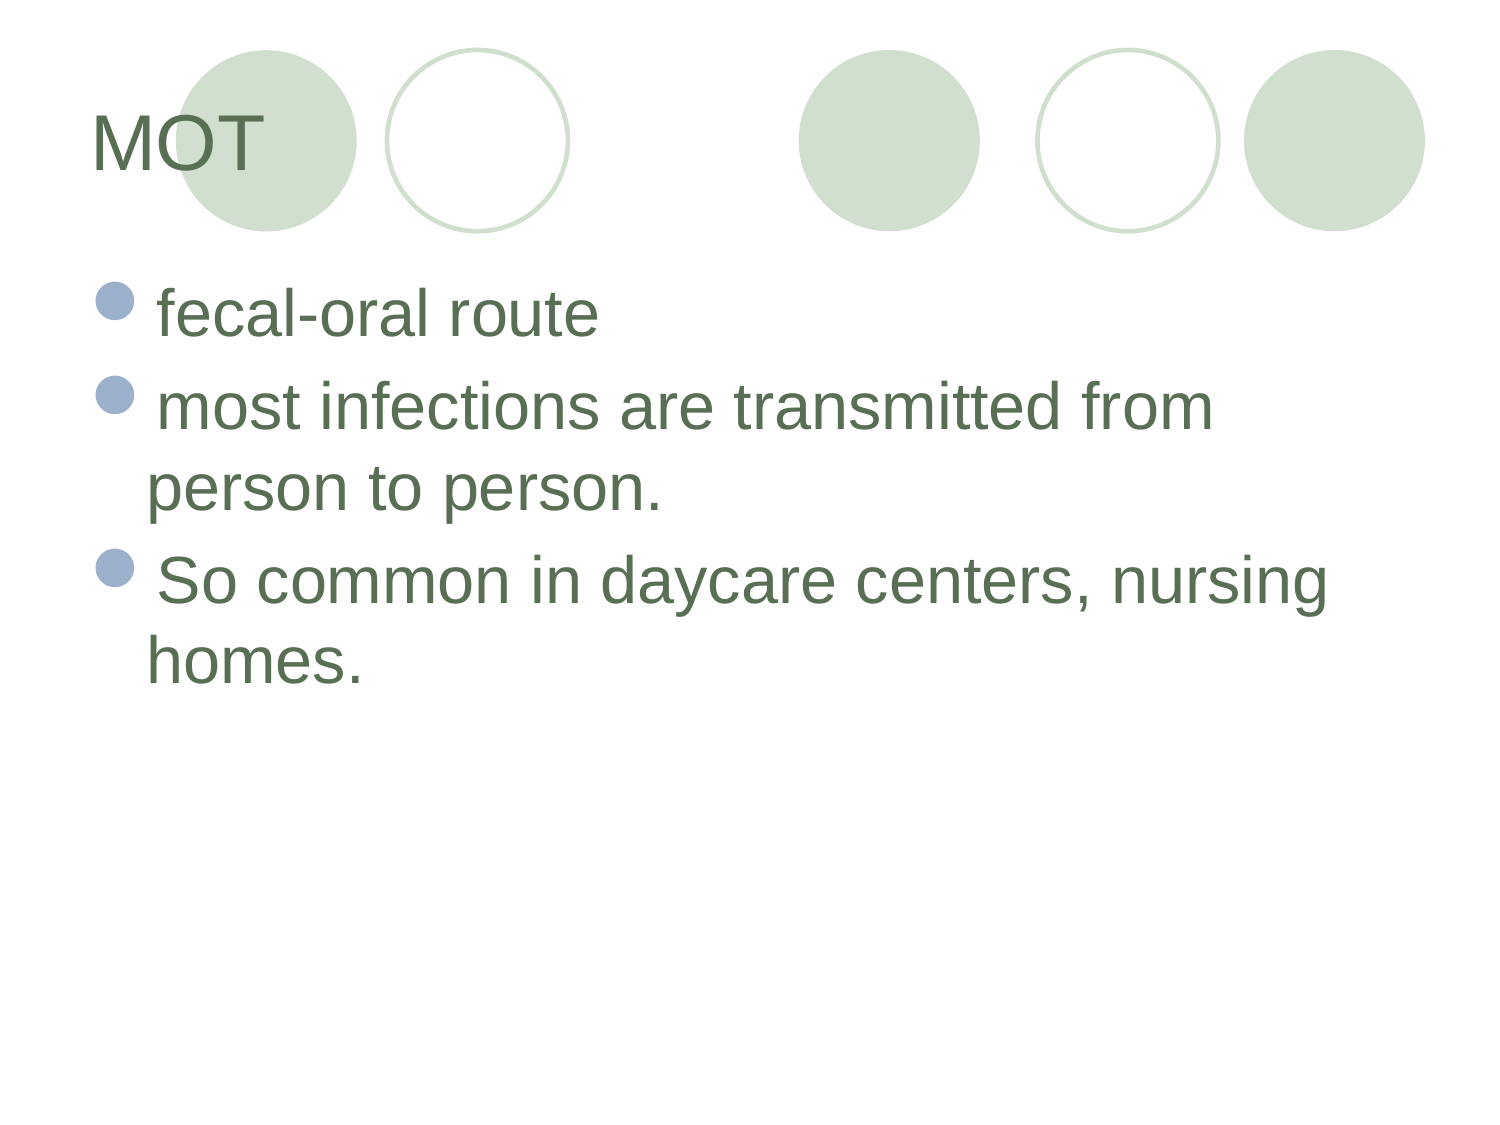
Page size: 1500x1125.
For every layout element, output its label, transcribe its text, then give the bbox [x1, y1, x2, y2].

list fecal-oral route most infections are transmitted from person to person. So common in daycare centers, nursing homes. [75, 262, 1425, 1006]
title MOT [75, 45, 1425, 233]
